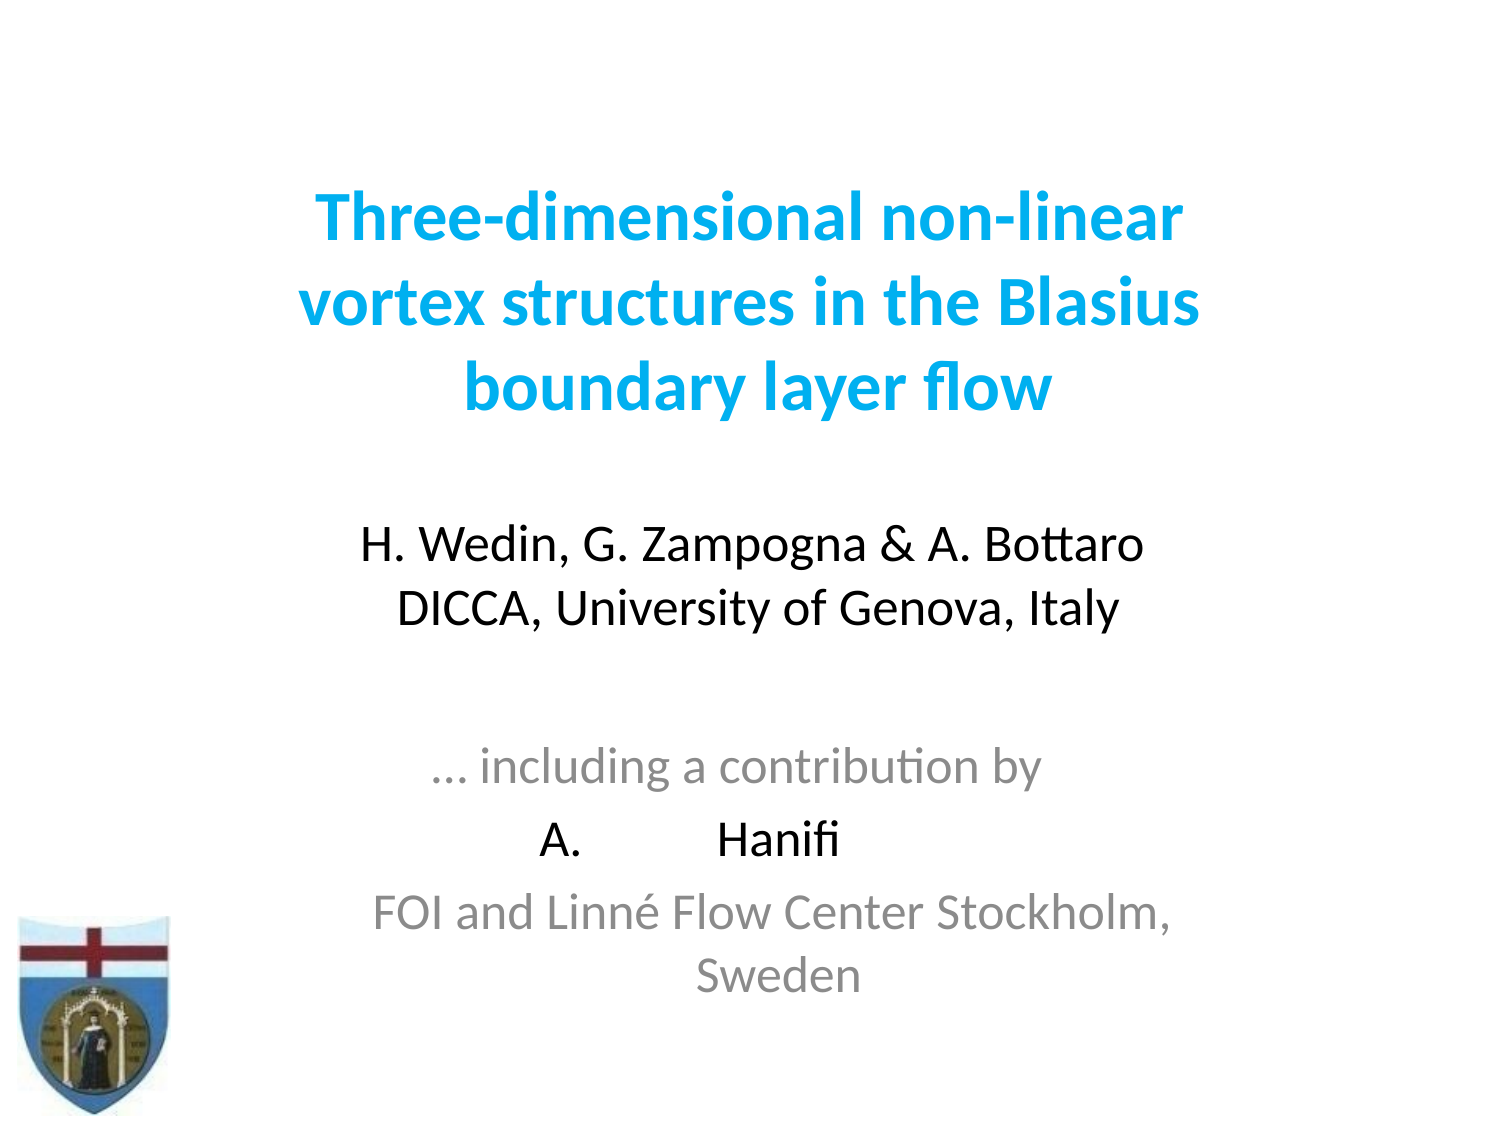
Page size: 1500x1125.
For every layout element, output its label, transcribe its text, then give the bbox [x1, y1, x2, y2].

subtitle … including a contribution by Hanifi FOI and Linné Flow Center Stockholm, Sweden [218, 724, 1269, 1012]
title Three-dimensional non-linear vortex structures in the Blasius boundary layer flow H. Wedin, G. Zampogna & A. Bottaro DICCA, University of Genova, Italy [64, 160, 1453, 646]
picture [17, 916, 171, 1116]
